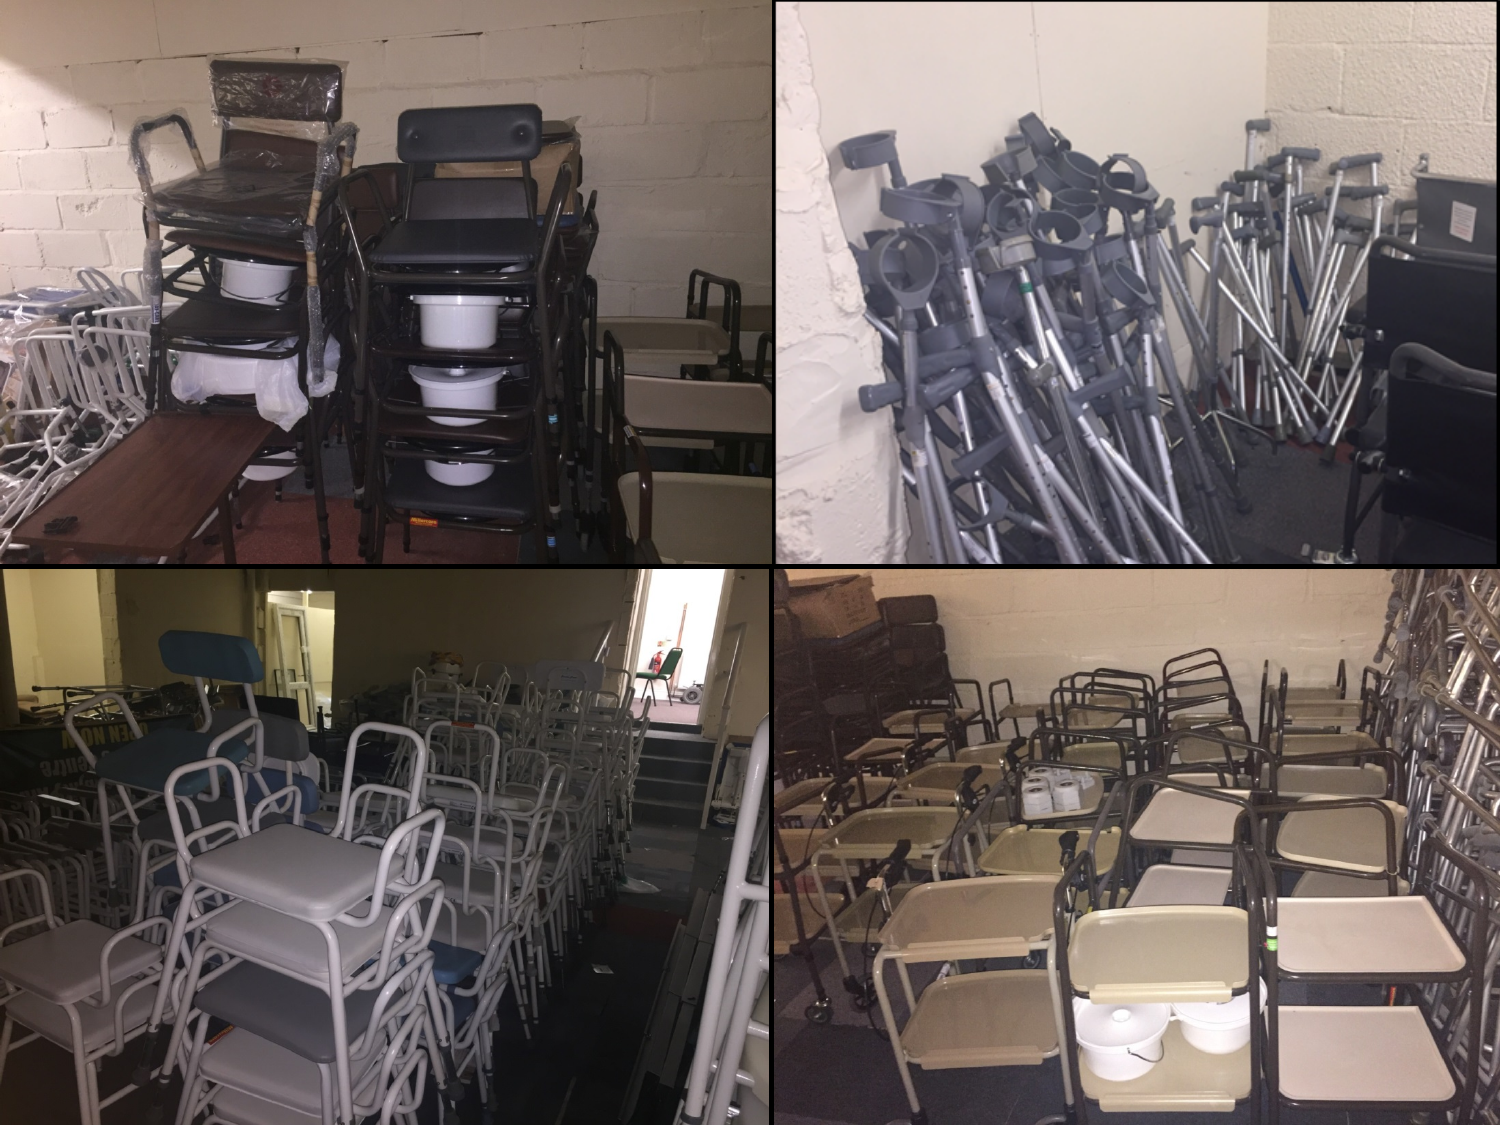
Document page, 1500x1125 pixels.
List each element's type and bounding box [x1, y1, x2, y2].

list [0, 0, 771, 567]
picture [0, 0, 1500, 1125]
